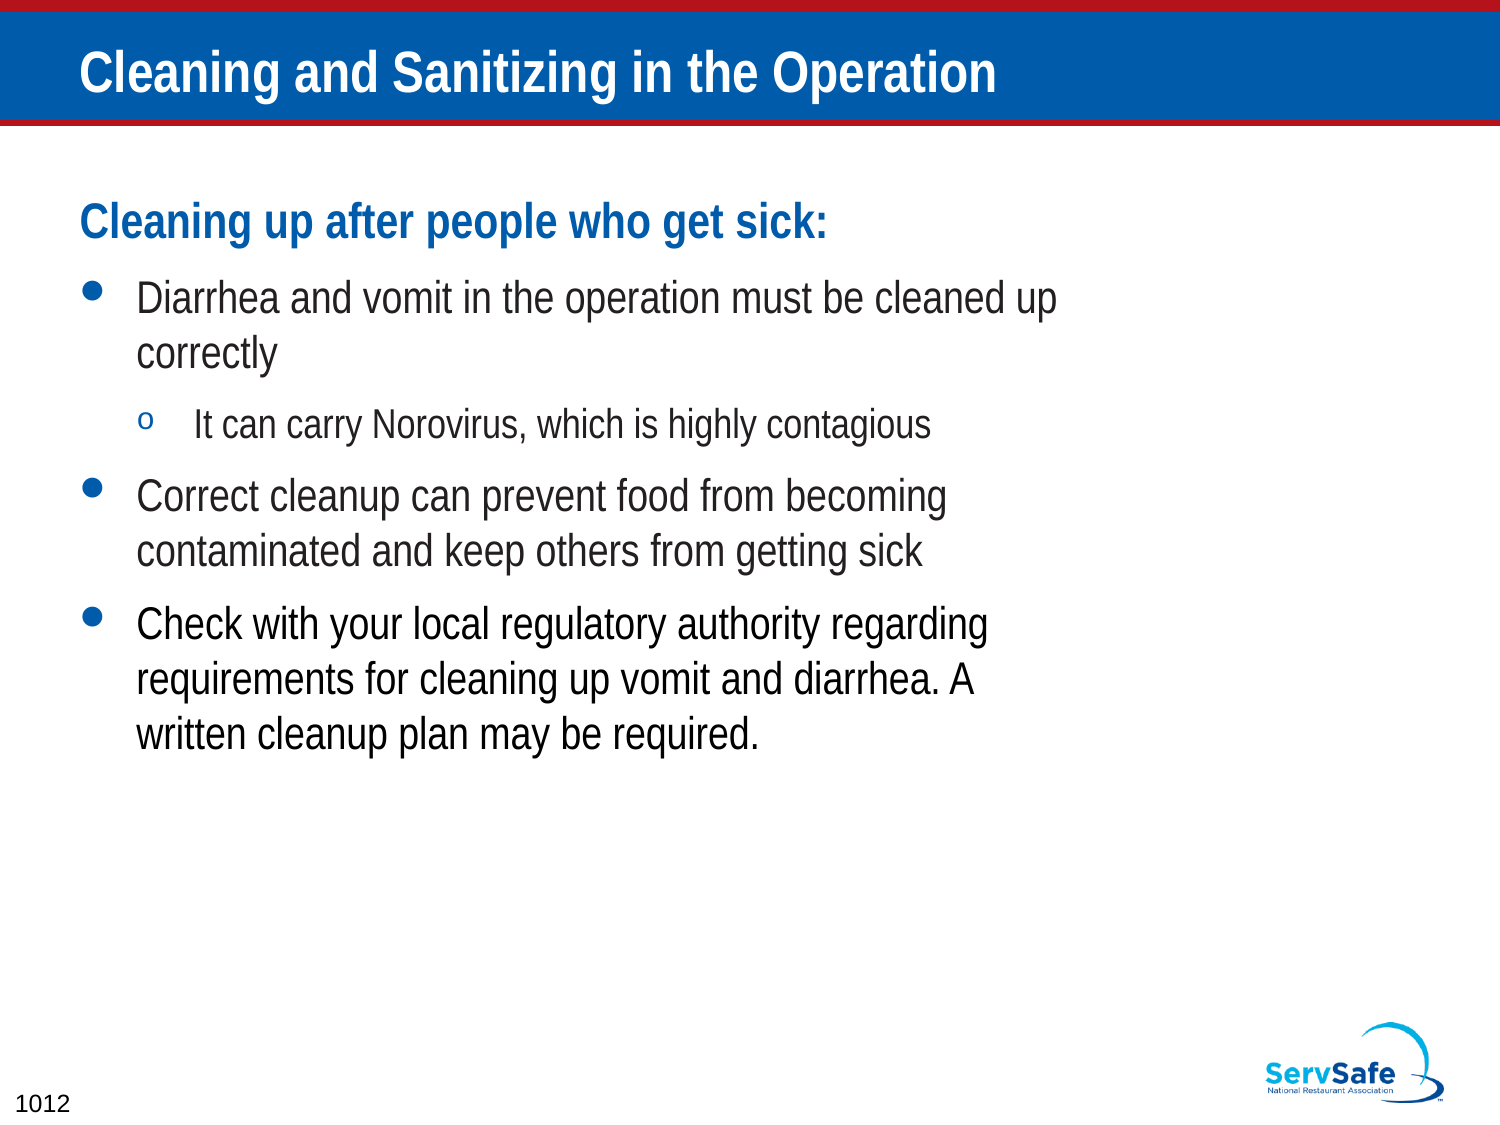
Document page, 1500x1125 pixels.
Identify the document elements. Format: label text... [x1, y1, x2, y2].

picture [1265, 1022, 1444, 1103]
picture [0, 12, 1500, 120]
title Cleaning and Sanitizing in the Operation [64, 26, 1417, 112]
text_box 1012 [0, 1080, 94, 1125]
list Cleaning up after people who get sick: Diarrhea and vomit in the operation must be cleaned up correctly It can carry Norovirus, which is highly contagious Correct cleanup can prevent food from becoming contaminated and keep others from getting sick Check with your local regulatory authority regarding requirements for cleaning up vomit and diarrhea. A written cleanup plan may be required. [64, 187, 1092, 872]
